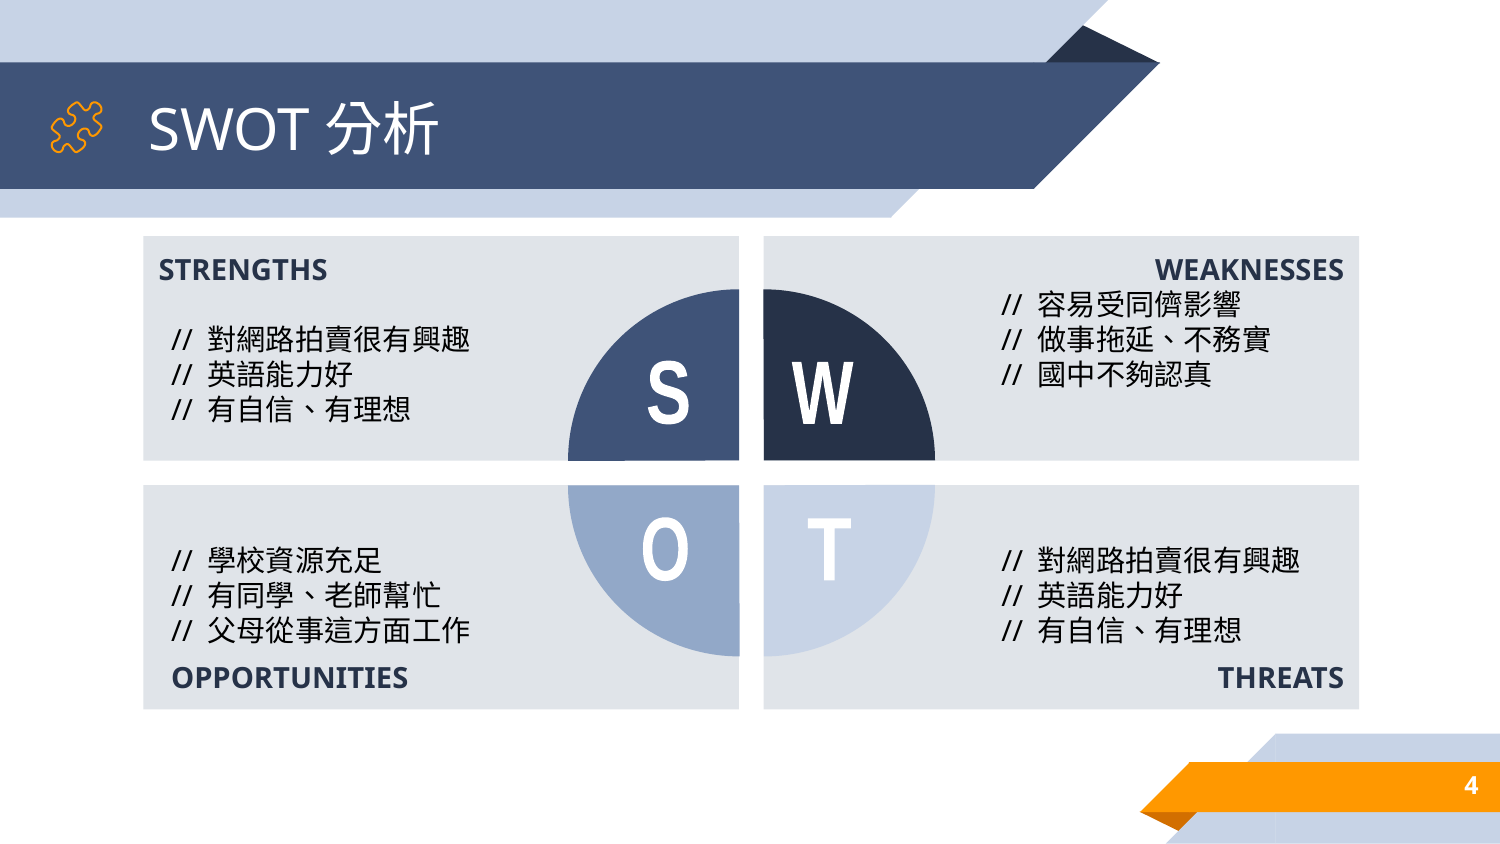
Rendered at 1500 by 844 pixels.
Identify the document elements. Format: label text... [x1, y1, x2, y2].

text_box [763, 484, 935, 657]
text_box // 對網路拍賣很有興趣 // 英語能力好 // 有自信、有理想 THREATS [763, 485, 1360, 710]
text_box // 學校資源充足 // 有同學、老師幫忙 // 父母從事這方面工作 OPPORTUNITIES [143, 485, 739, 710]
title SWOT分析 [133, 64, 997, 190]
slide_number 4 [1249, 760, 1494, 813]
text_box STRENGTHS // 對網路拍賣很有興趣 // 英語能力好 // 有自信、有理想 [143, 236, 739, 461]
text_box [568, 289, 740, 461]
text_box [763, 289, 936, 461]
text_box [567, 485, 740, 657]
text_box WEAKNESSES // 容易受同儕影響 // 做事拖延、不務實 // 國中不夠認真 [763, 236, 1360, 461]
